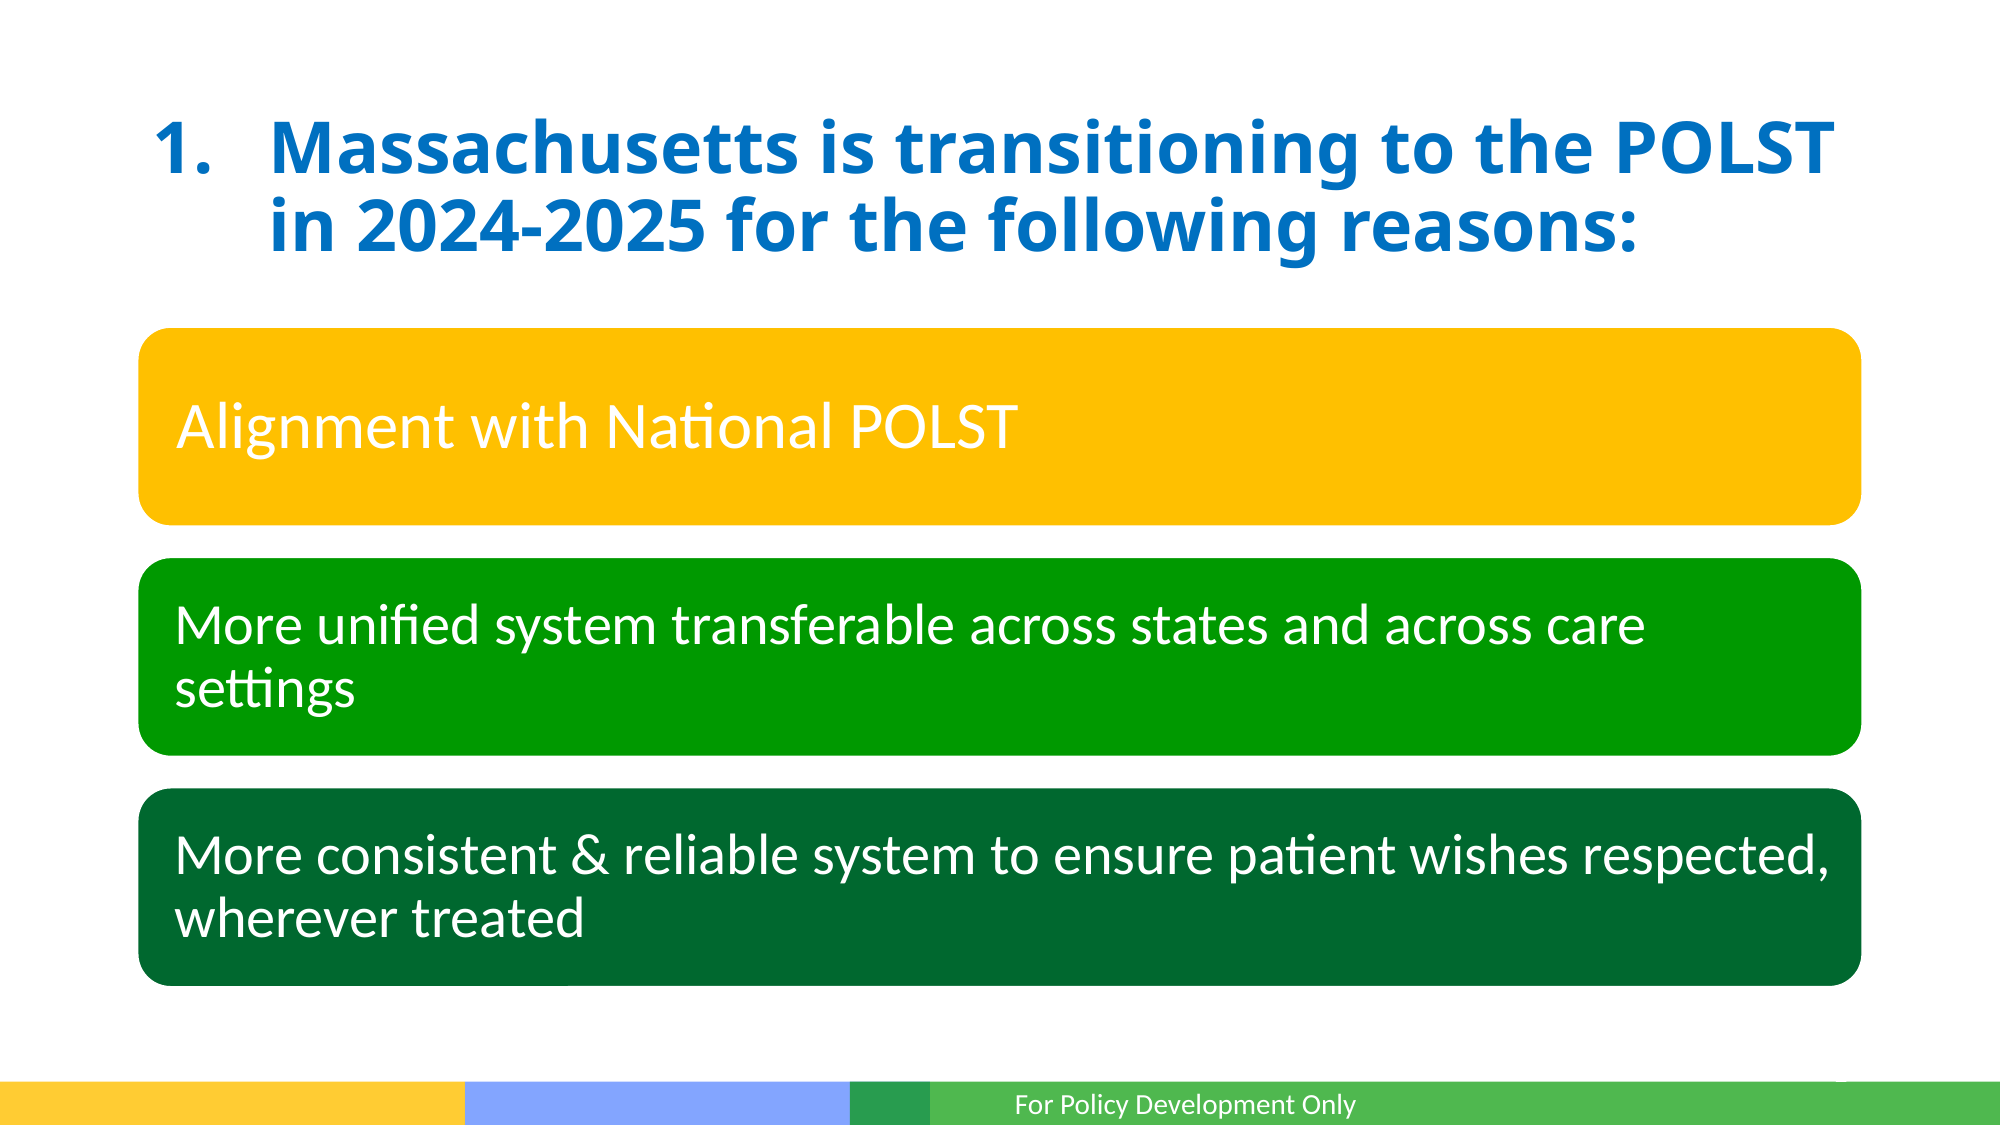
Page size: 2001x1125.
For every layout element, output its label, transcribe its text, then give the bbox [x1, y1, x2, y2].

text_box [137, 299, 1863, 1014]
title Massachusetts is transitioning to the POLST in 2024-2025 for the following reasons: [137, 96, 1863, 283]
slide_number 2 [1412, 1042, 1863, 1103]
